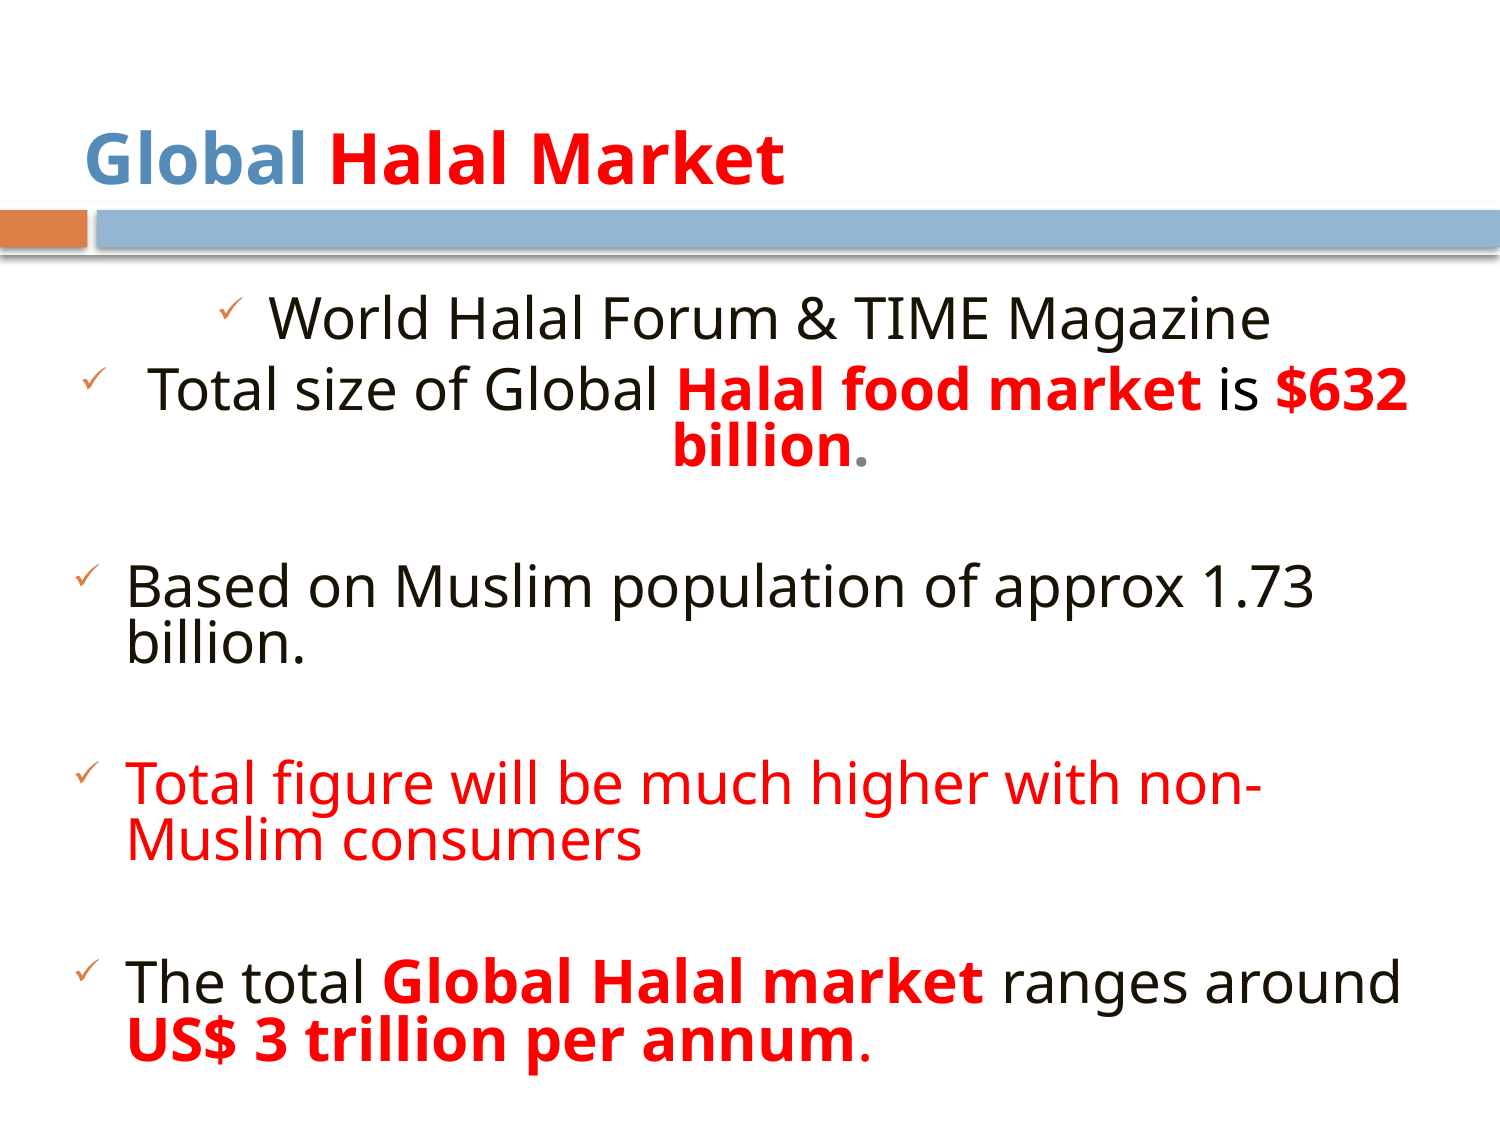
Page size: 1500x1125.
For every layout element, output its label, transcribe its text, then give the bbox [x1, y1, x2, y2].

list World Halal Forum & TIME Magazine Total size of Global Halal food market is $632 billion. Based on Muslim population of approx 1.73 billion. Total figure will be much higher with non-Muslim consumers The total Global Halal market ranges around US$ 3 trillion per annum. [57, 287, 1431, 1075]
title Global Halal Market [69, 103, 1420, 209]
